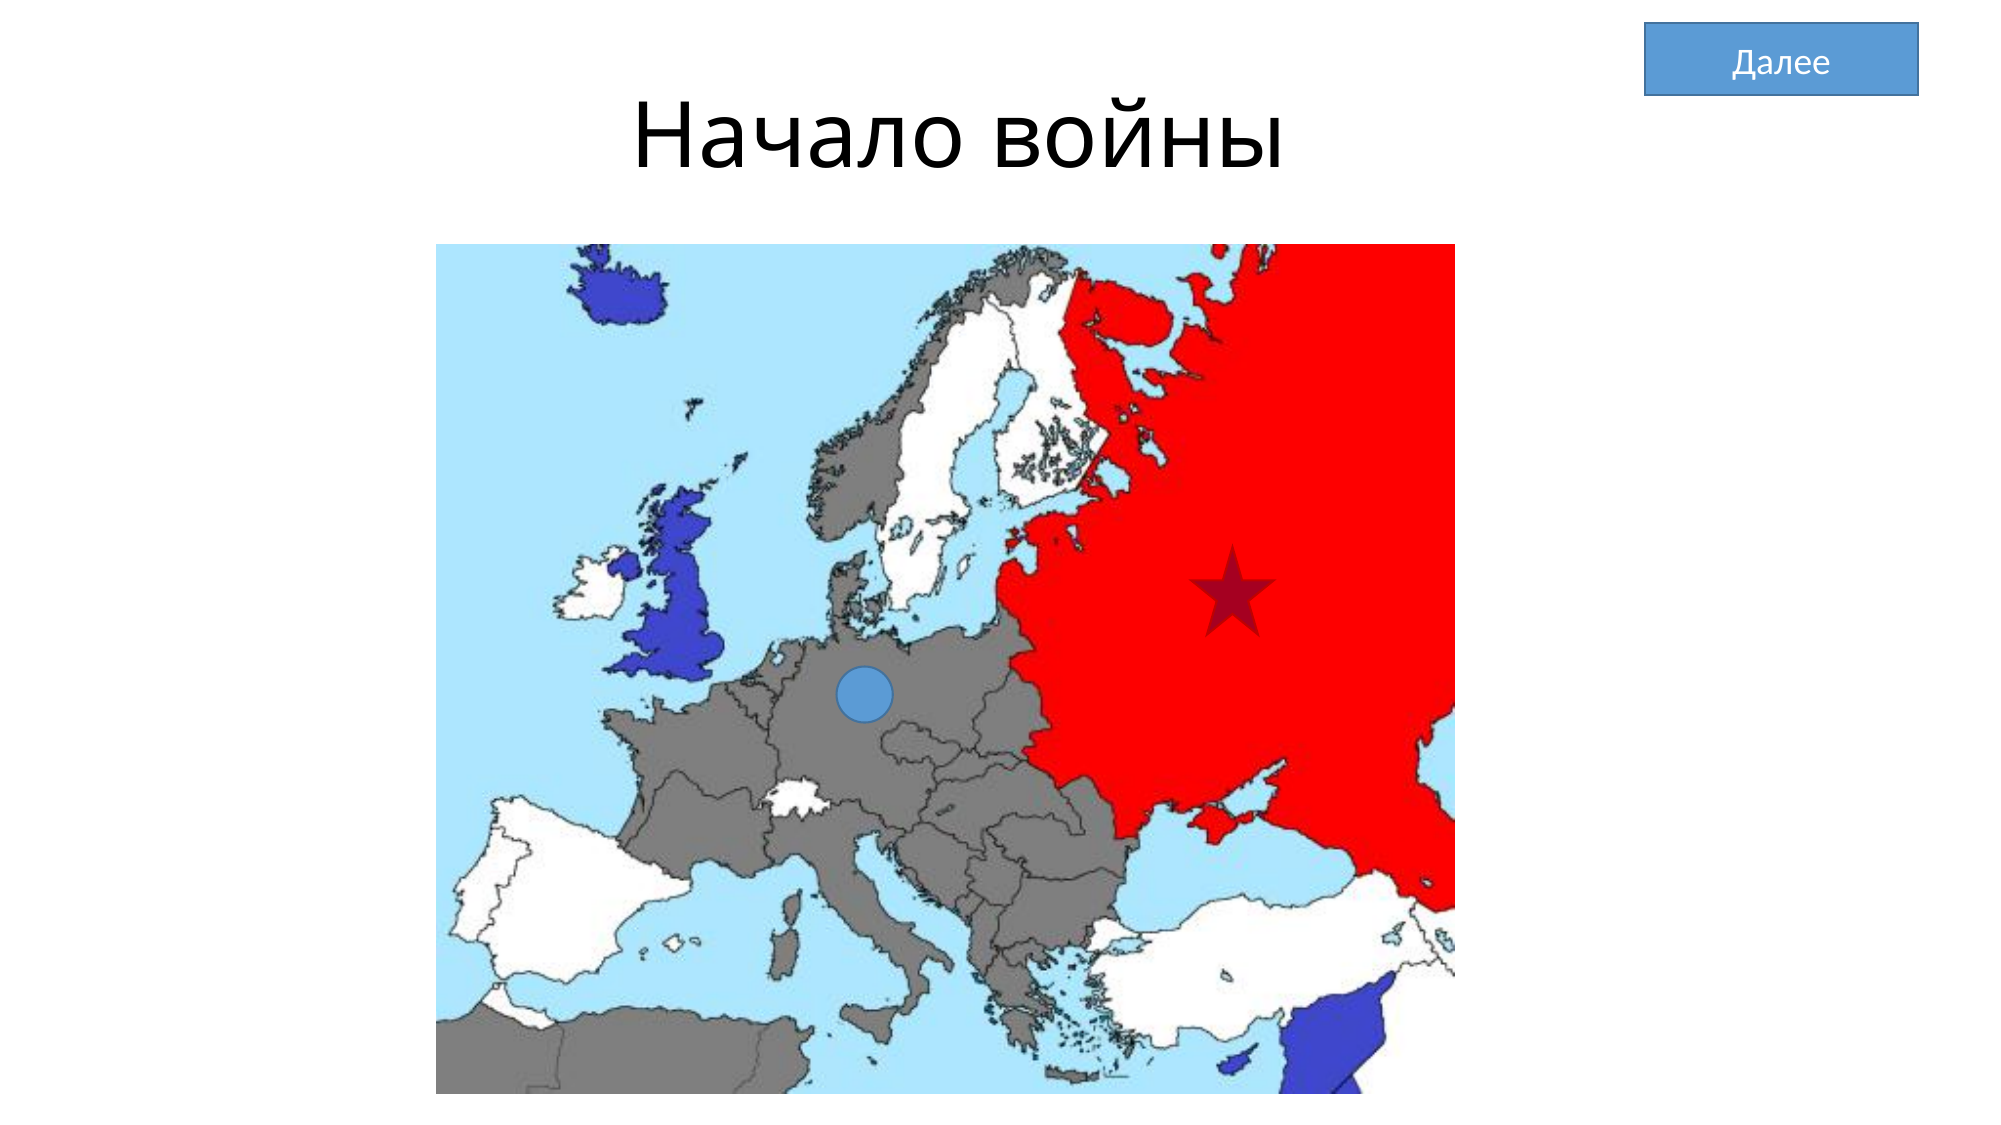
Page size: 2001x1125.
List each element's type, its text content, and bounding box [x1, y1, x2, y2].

picture [436, 244, 1455, 1094]
title Начало войны [138, 29, 1780, 247]
text_box Далее [1644, 22, 1919, 96]
